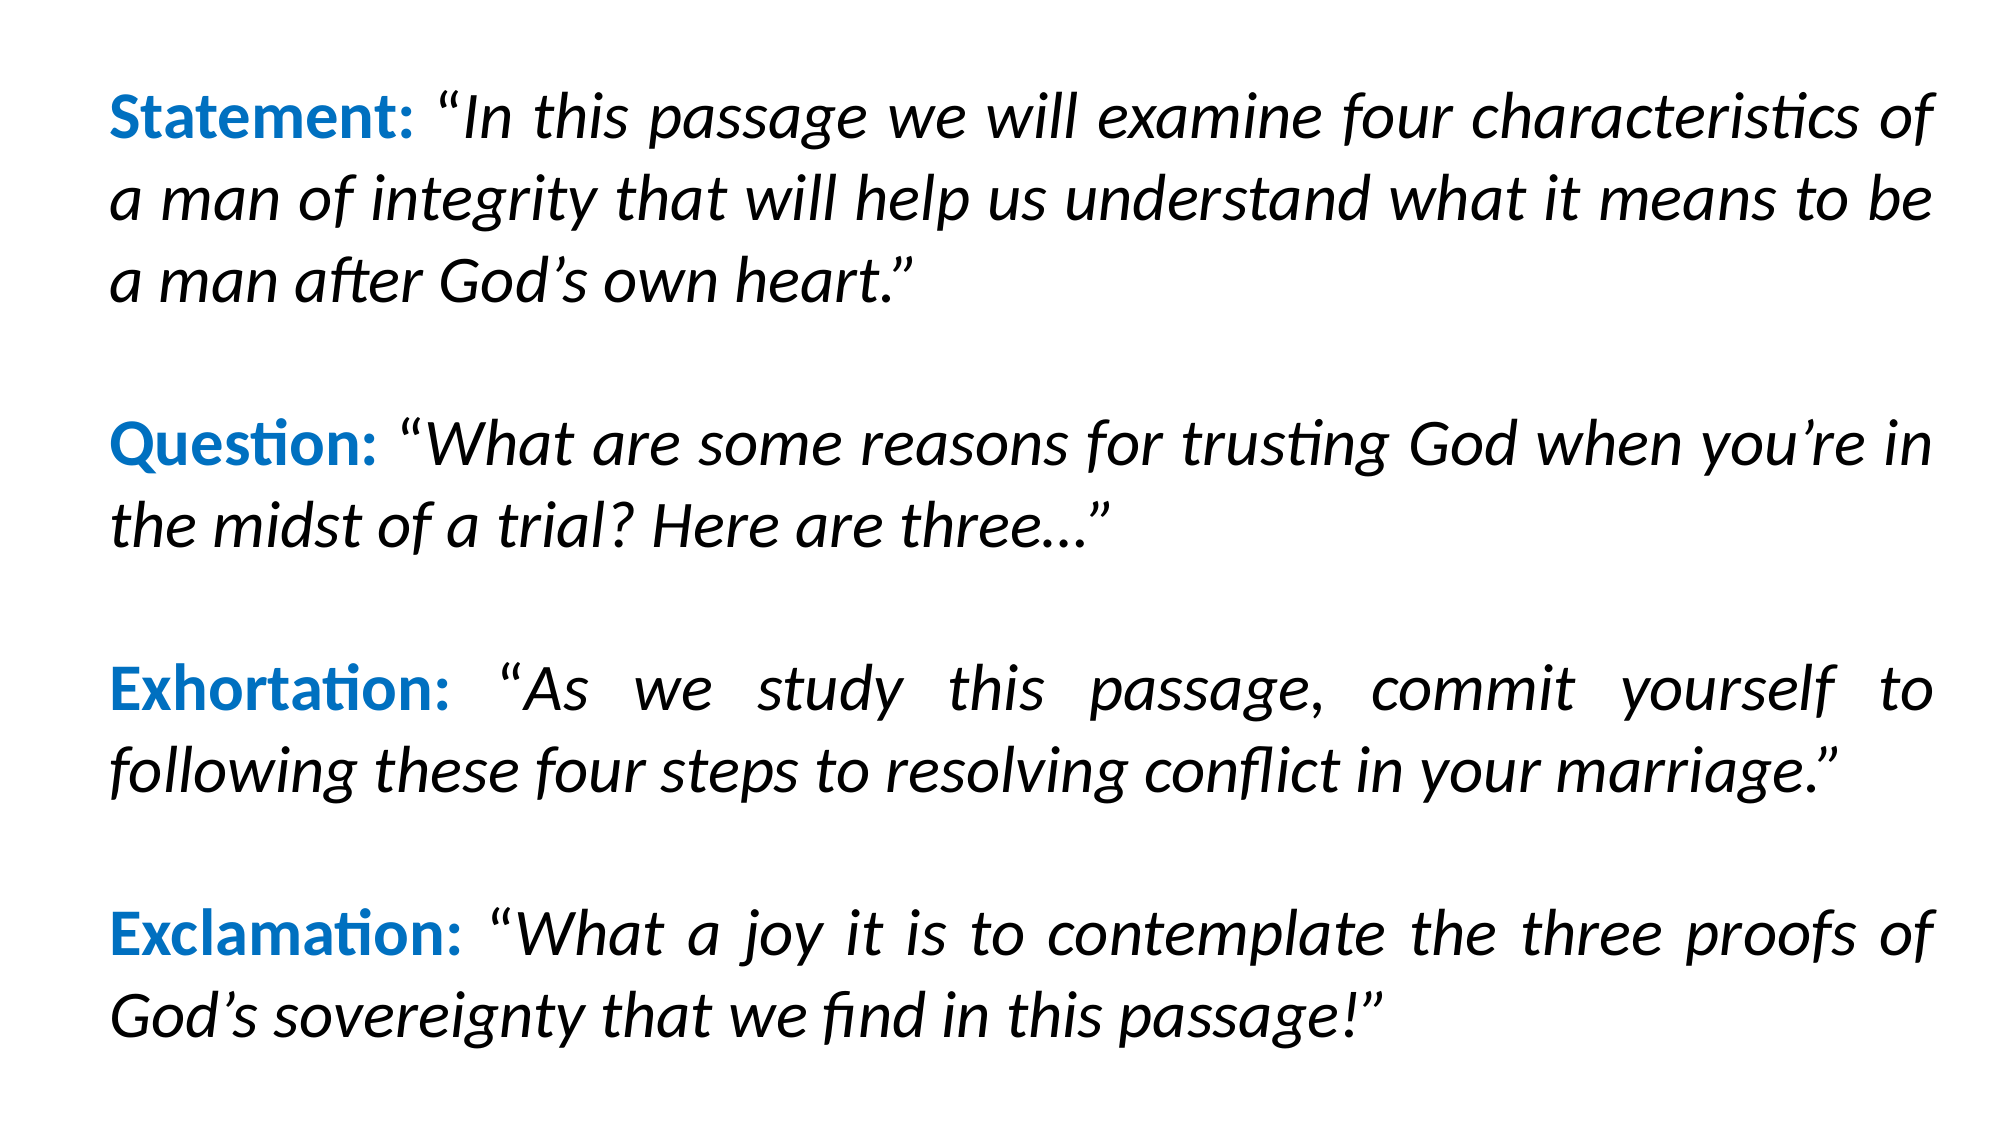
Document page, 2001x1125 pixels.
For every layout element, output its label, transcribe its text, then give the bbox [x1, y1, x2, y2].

list Statement: “In this passage we will examine four characteristics of a man of integrity that will help us understand what it means to be a man after God’s own heart.” Question: “What are some reasons for trusting God when you’re in the midst of a trial? Here are three…” Exhortation: “As we study this passage, commit yourself to following these four steps to resolving conflict in your marriage.” Exclamation: “What a joy it is to contemplate the three proofs of God’s sovereignty that we find in this passage!” [94, 63, 1951, 1078]
